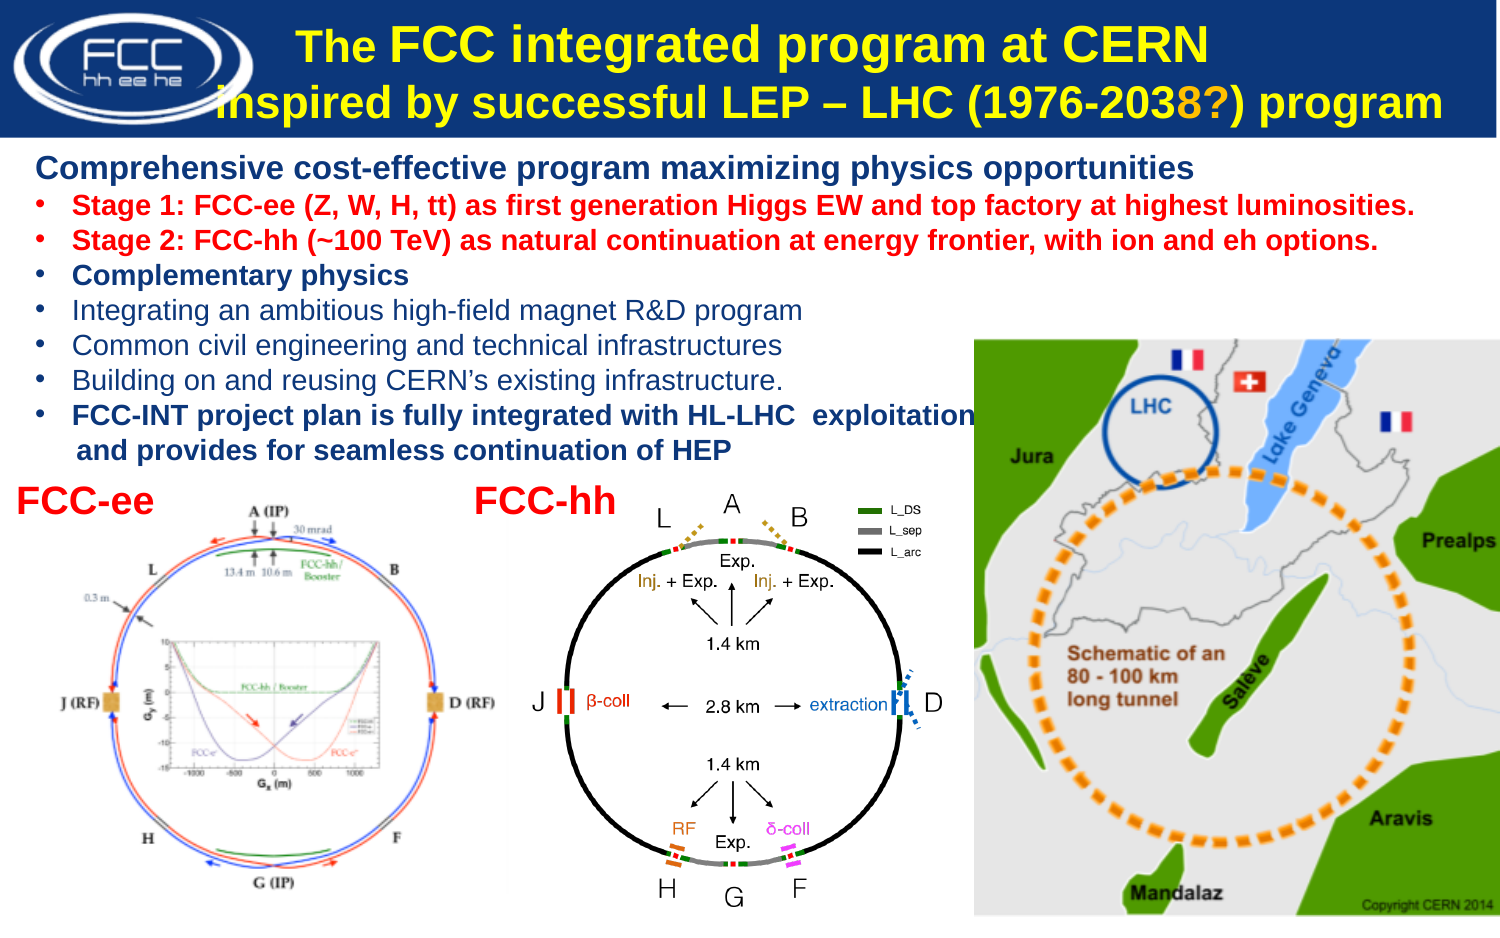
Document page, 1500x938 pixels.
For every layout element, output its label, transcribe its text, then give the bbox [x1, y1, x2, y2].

text_box FCC-hh [457, 468, 644, 572]
picture [974, 338, 1500, 917]
text_box Comprehensive cost-effective program maximizing physics opportunities Stage 1: FCC-ee (Z, W, H, tt) as first generation Higgs EW and top factory at highest luminosities. Stage 2: FCC-hh (~100 TeV) as natural continuation at energy frontier, with ion and eh options. Complementary physics Integrating an ambitious high-field magnet R&D program Common civil engineering and technical infrastructures Building on and reusing CERN’s existing infrastructure. FCC-INT project plan is fully integrated with HL-LHC exploitation and provides for seamless continuation of HEP [23, 140, 1495, 472]
picture [529, 488, 944, 917]
picture [8, 11, 260, 129]
text_box FCC-ee [0, 469, 186, 573]
picture [51, 493, 509, 895]
text_box The FCC integrated program at CERN inspired by successful LEP – LHC (1976-2038?) program [0, 0, 1497, 138]
